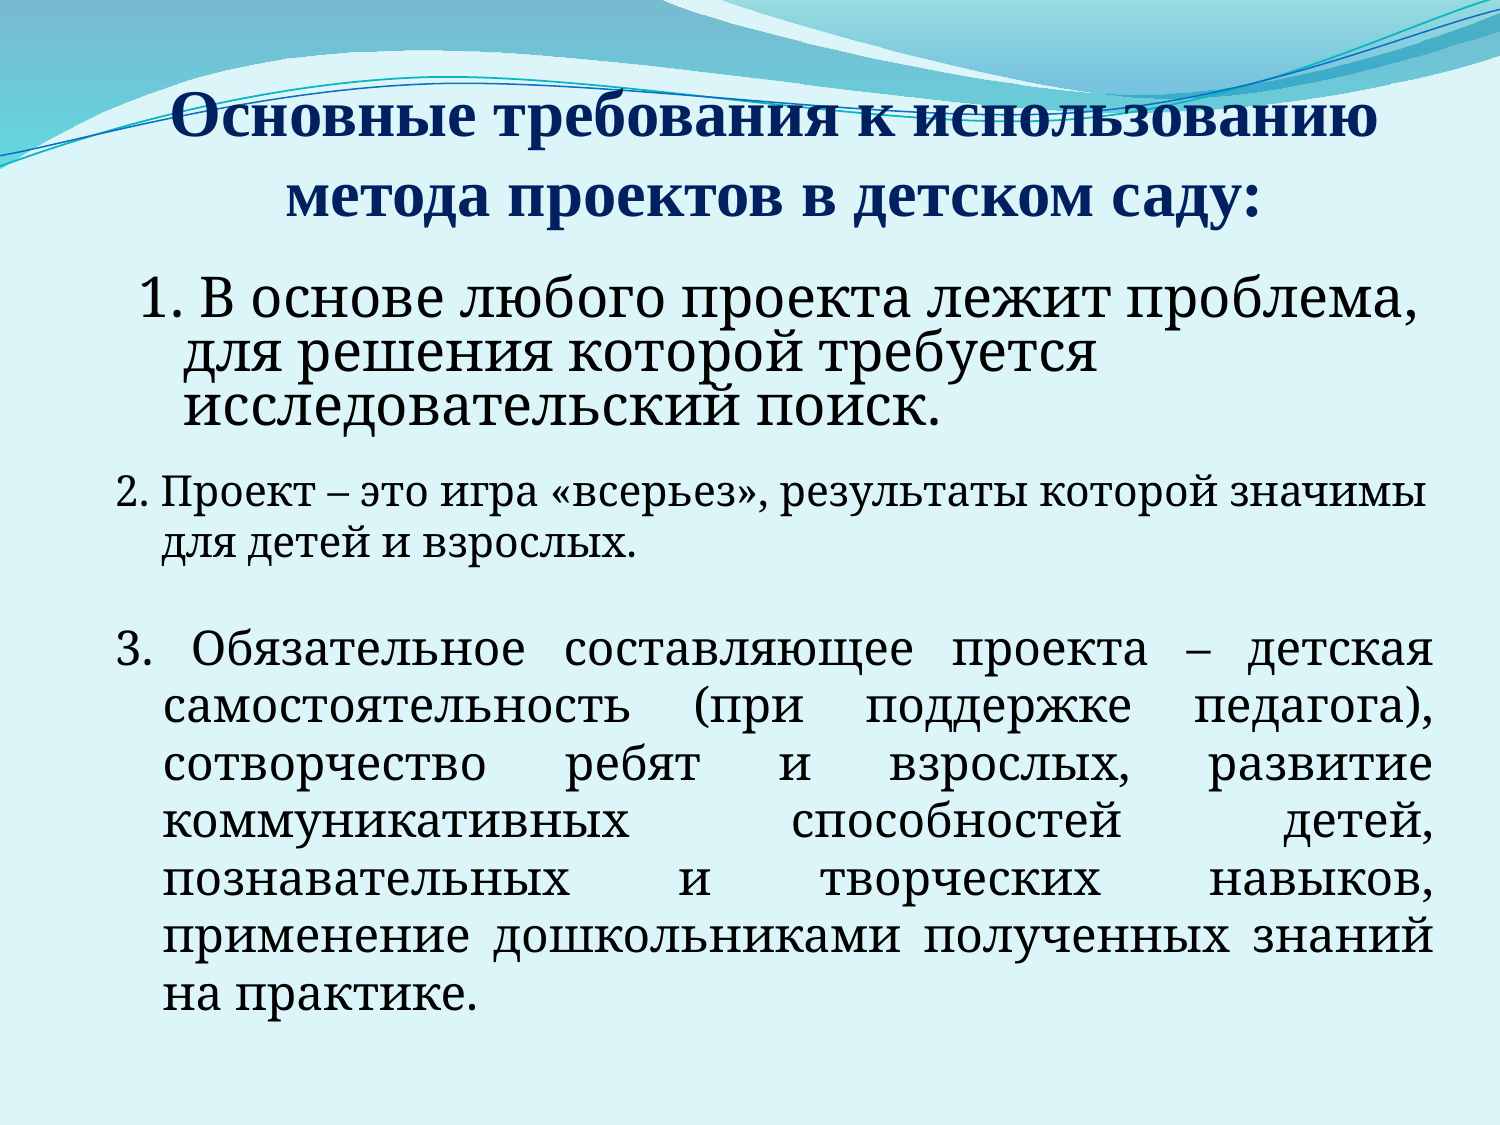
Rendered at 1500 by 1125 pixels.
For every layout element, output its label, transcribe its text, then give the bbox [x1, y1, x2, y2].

text_box 2. Проект – это игра «всерьез», результаты которой значимы для детей и взрослых. [100, 456, 1451, 575]
text_box 3. Обязательное составляющее проекта – детская самостоятельность (при поддержке педагога), сотворчество ребят и взрослых, развитие коммуникативных способностей детей, познавательных и творческих навыков, применение дошкольниками полученных знаний на практике. [100, 609, 1451, 1028]
title Основные требования к использованию метода проектов в детском саду: [100, 42, 1451, 231]
list 1. В основе любого проекта лежит проблема, для решения которой требуется исследовательский поиск. [123, 266, 1475, 450]
